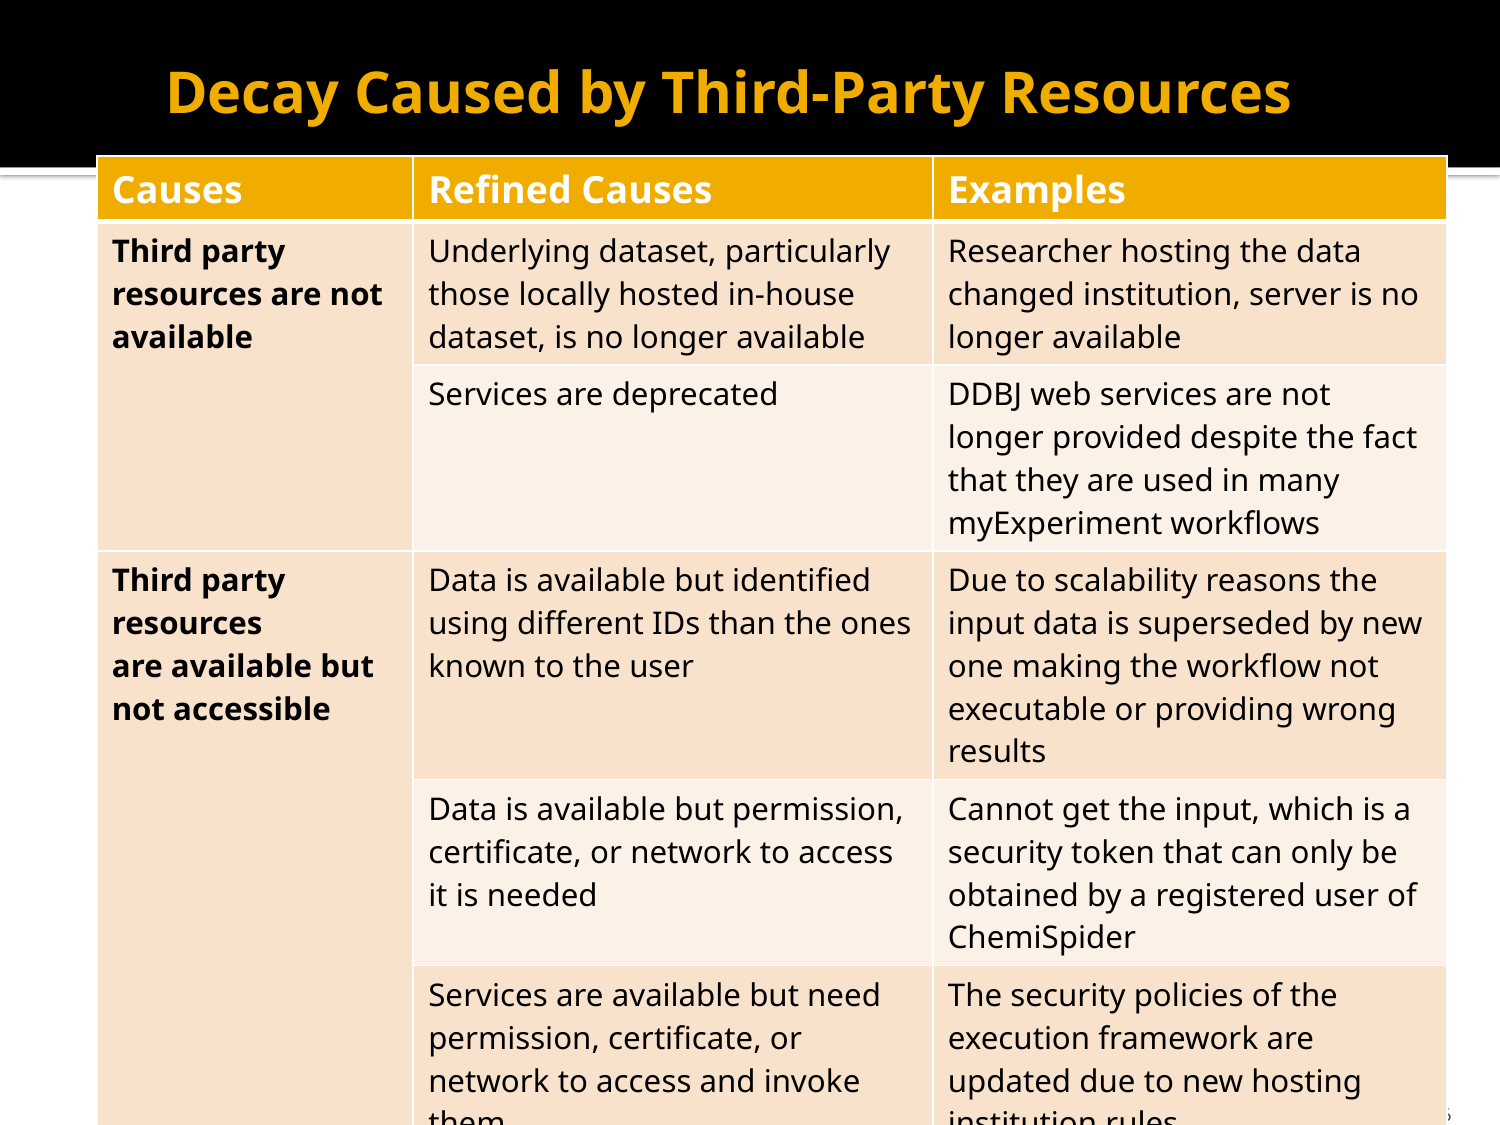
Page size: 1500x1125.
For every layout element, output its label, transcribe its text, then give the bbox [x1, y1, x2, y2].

table_cell DDBJ web services are not longer provided despite the fact that they are used in many myExperiment workflows [934, 366, 1446, 550]
title Decay Caused by Third-Party Resources [150, 19, 1350, 155]
table_cell Underlying dataset, particularly those locally hosted in-house dataset, is no longer available [414, 224, 932, 364]
table_header Causes [98, 157, 412, 219]
table_cell Third party resources are not available [98, 224, 412, 550]
table_cell Data is available but permission, certificate, or network to access it is needed [414, 780, 932, 965]
table_cell Third party resources are available but not accessible [98, 552, 412, 1125]
table_cell Data is available but identified using different IDs than the ones known to the user [414, 552, 932, 779]
slide_number 36 [1345, 1080, 1467, 1125]
table_cell Services are available but need permission, certificate, or network to access and invoke them [414, 966, 932, 1125]
table_cell Services are deprecated [414, 366, 932, 550]
table_header Refined Causes [414, 157, 932, 219]
table_cell Cannot get the input, which is a security token that can only be obtained by a registered user of ChemiSpider [934, 780, 1446, 965]
table_cell Due to scalability reasons the input data is superseded by new one making the workflow not executable or providing wrong results [934, 552, 1446, 779]
table_cell Researcher hosting the data changed institution, server is no longer available [934, 224, 1446, 364]
table_header Examples [934, 157, 1446, 219]
table_cell The security policies of the execution framework are updated due to new hosting institution rules [934, 966, 1446, 1125]
